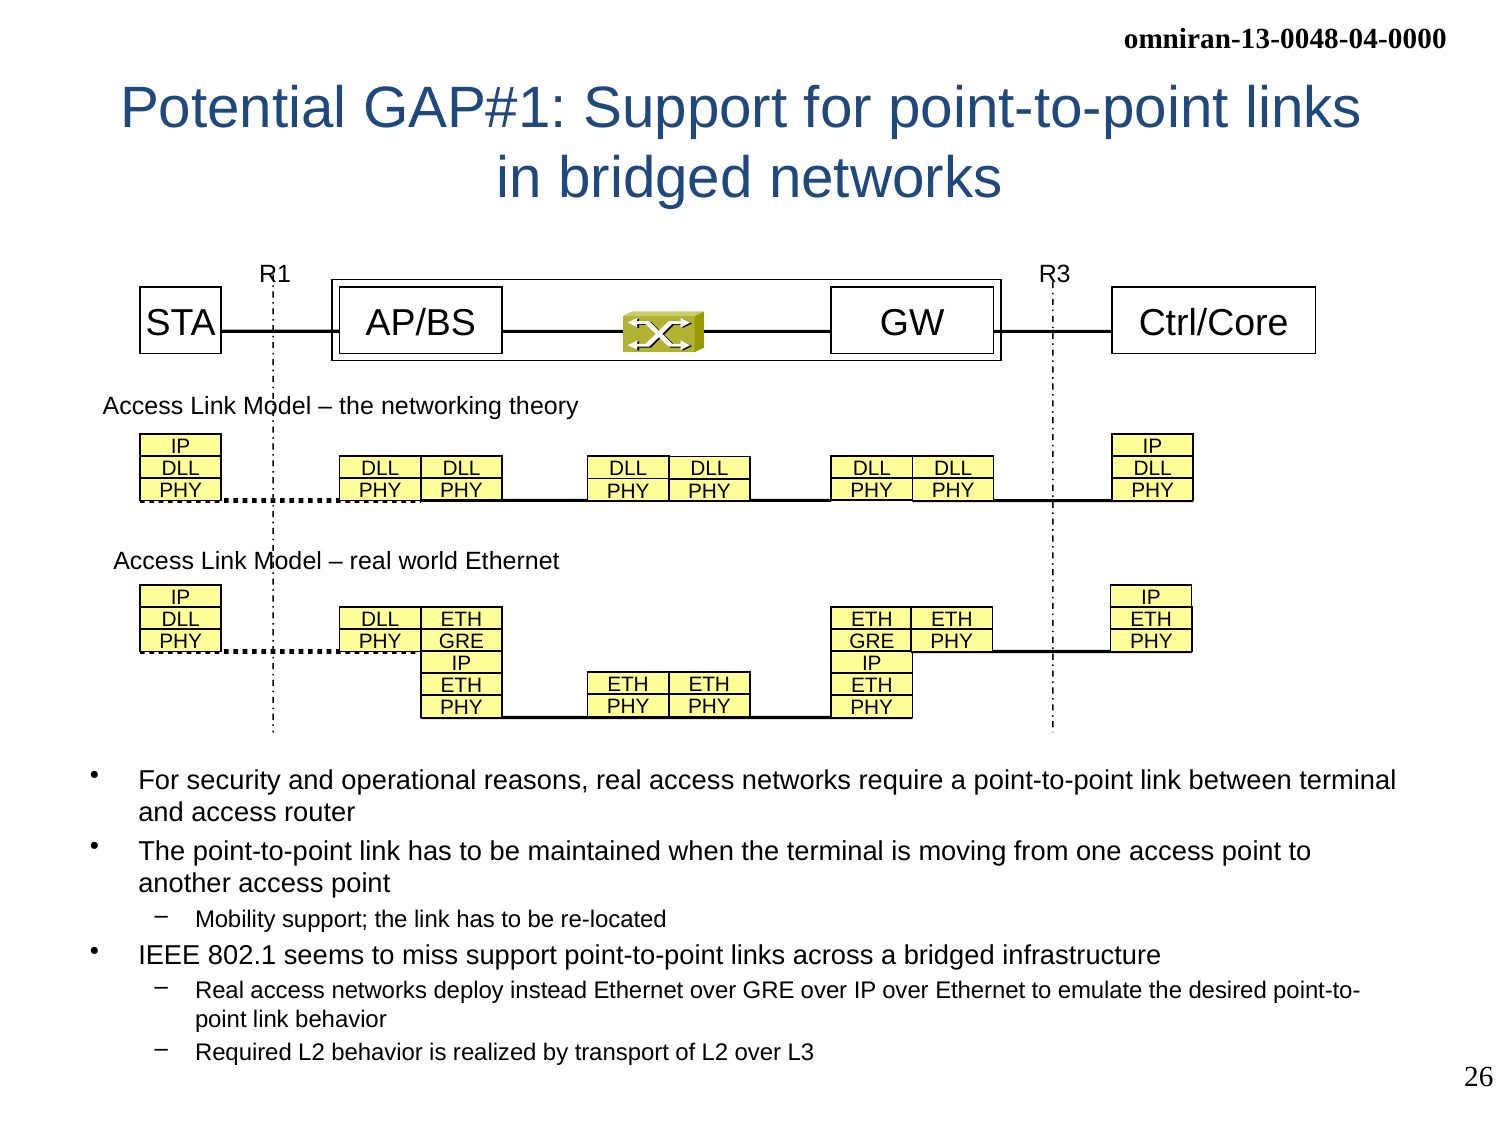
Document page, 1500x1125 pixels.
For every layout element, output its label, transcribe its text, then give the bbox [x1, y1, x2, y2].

text_box PHY [668, 695, 750, 717]
text_box PHY [587, 479, 668, 501]
text_box PHY [140, 630, 222, 652]
text_box PHY [420, 478, 502, 501]
text_box DLL [339, 606, 420, 630]
text_box GRE [420, 629, 502, 652]
text_box DLL [668, 456, 751, 479]
text_box DLL [339, 455, 420, 478]
text_box DLL [912, 456, 994, 479]
text_box GW [831, 287, 994, 354]
text_box Access Link Model – the networking theory [87, 382, 602, 428]
text_box ETH [420, 606, 502, 629]
text_box DLL [140, 456, 222, 478]
text_box Access Link Model – real world Ethernet [98, 536, 576, 582]
text_box PHY [1111, 479, 1194, 501]
text_box DLL [140, 607, 222, 630]
text_box ETH [831, 673, 913, 696]
title Potential GAP#1: Support for point-to-point links in bridged networks [75, 45, 1425, 233]
text_box PHY [831, 696, 913, 718]
text_box ETH [420, 673, 502, 696]
text_box DLL [420, 455, 502, 478]
picture [622, 311, 706, 354]
text_box AP/BS [339, 287, 502, 354]
text_box PHY [912, 479, 994, 501]
text_box IP [140, 584, 222, 607]
text_box PHY [339, 478, 420, 501]
text_box Ctrl/Core [1111, 287, 1316, 354]
text_box IP [1110, 584, 1192, 607]
text_box ETH [911, 606, 993, 630]
text_box PHY [140, 478, 222, 501]
text_box IP [831, 652, 913, 673]
text_box DLL [831, 455, 913, 478]
text_box ETH [1110, 607, 1192, 630]
text_box PHY [668, 479, 751, 501]
text_box ETH [587, 671, 669, 694]
text_box GRE [831, 629, 911, 652]
text_box ETH [831, 606, 911, 629]
text_box DLL [587, 456, 668, 479]
text_box DLL [1111, 457, 1194, 479]
text_box PHY [911, 630, 993, 652]
text_box R3 [1023, 250, 1086, 295]
text_box [331, 279, 1001, 361]
text_box IP [140, 433, 222, 456]
text_box ETH [668, 672, 750, 695]
text_box PHY [1110, 630, 1192, 652]
text_box PHY [420, 696, 502, 718]
text_box R1 [244, 250, 306, 295]
text_box STA [140, 287, 222, 354]
text_box PHY [831, 478, 912, 501]
text_box PHY [339, 630, 420, 652]
text_box IP [1111, 433, 1194, 457]
text_box IP [420, 652, 502, 673]
list For security and operational reasons, real access networks require a point-to-point link between terminal and access router The point-to-point link has to be maintained when the terminal is moving from one access point to another access point Mobility support; the link has to be re-located IEEE 802.1 seems to miss support point-to-point links across a bridged infrastructure Real access networks deploy instead Ethernet over GRE over IP over Ethernet to emulate the desired point-to-point link behavior Required L2 behavior is realized by transport of L2 over L3 [75, 754, 1425, 1080]
text_box PHY [587, 694, 668, 717]
